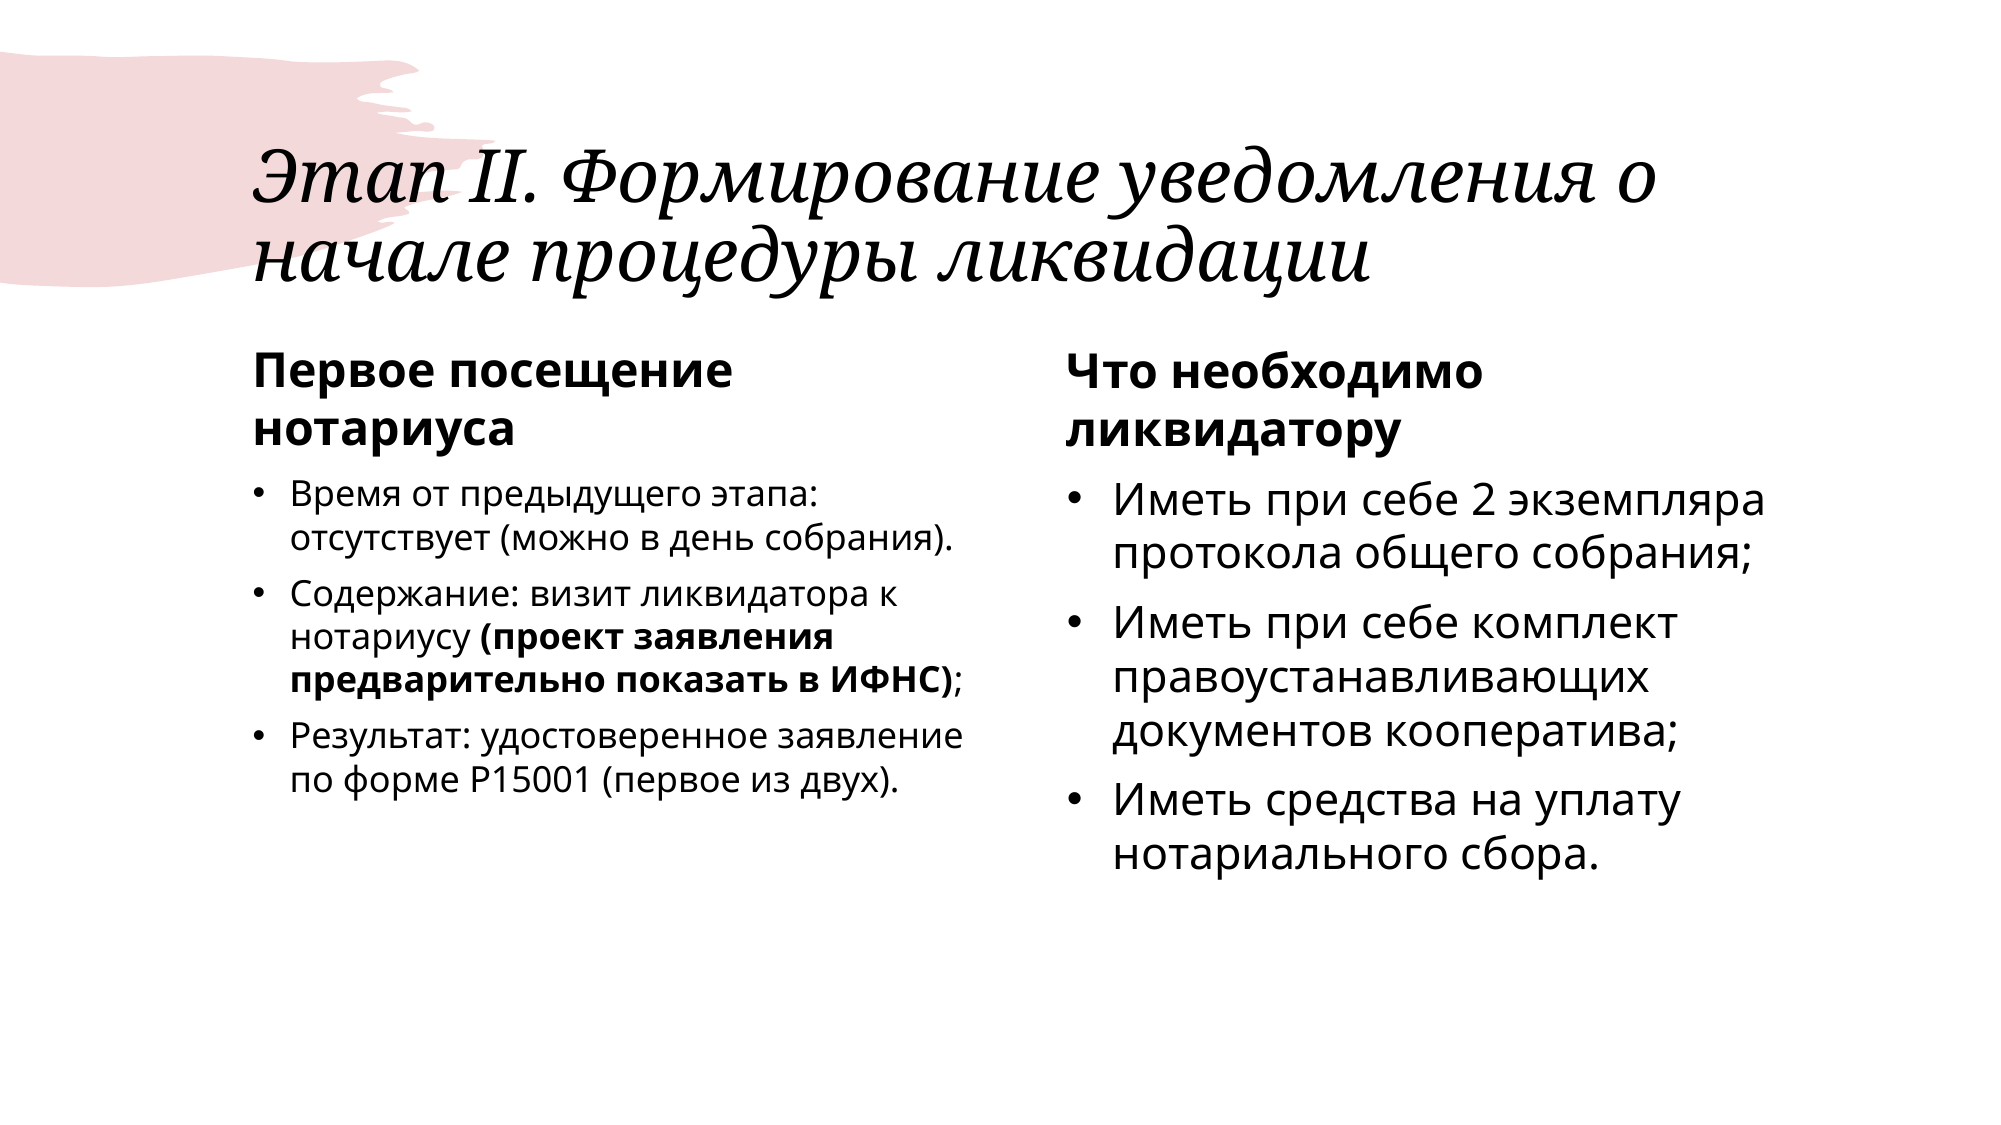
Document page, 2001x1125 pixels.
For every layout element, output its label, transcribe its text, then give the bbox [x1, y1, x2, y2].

list Время от предыдущего этапа: отсутствует (можно в день собрания). Содержание: визит ликвидатора к нотариусу (проект заявления предварительно показать в ИФНС); Результат: удостоверенное заявление по форме Р15001 (первое из двух). [237, 463, 1000, 898]
list Первое посещение нотариуса [237, 331, 1000, 463]
list Иметь при себе 2 экземпляра протокола общего собрания; Иметь при себе комплект правоустанавливающих документов кооператива; Иметь средства на уплату нотариального сбора. [1051, 462, 1814, 896]
list Что необходимо ликвидатору [1051, 331, 1814, 462]
title Этап II. Формирование уведомления о начале процедуры ликвидации [237, 132, 1814, 306]
